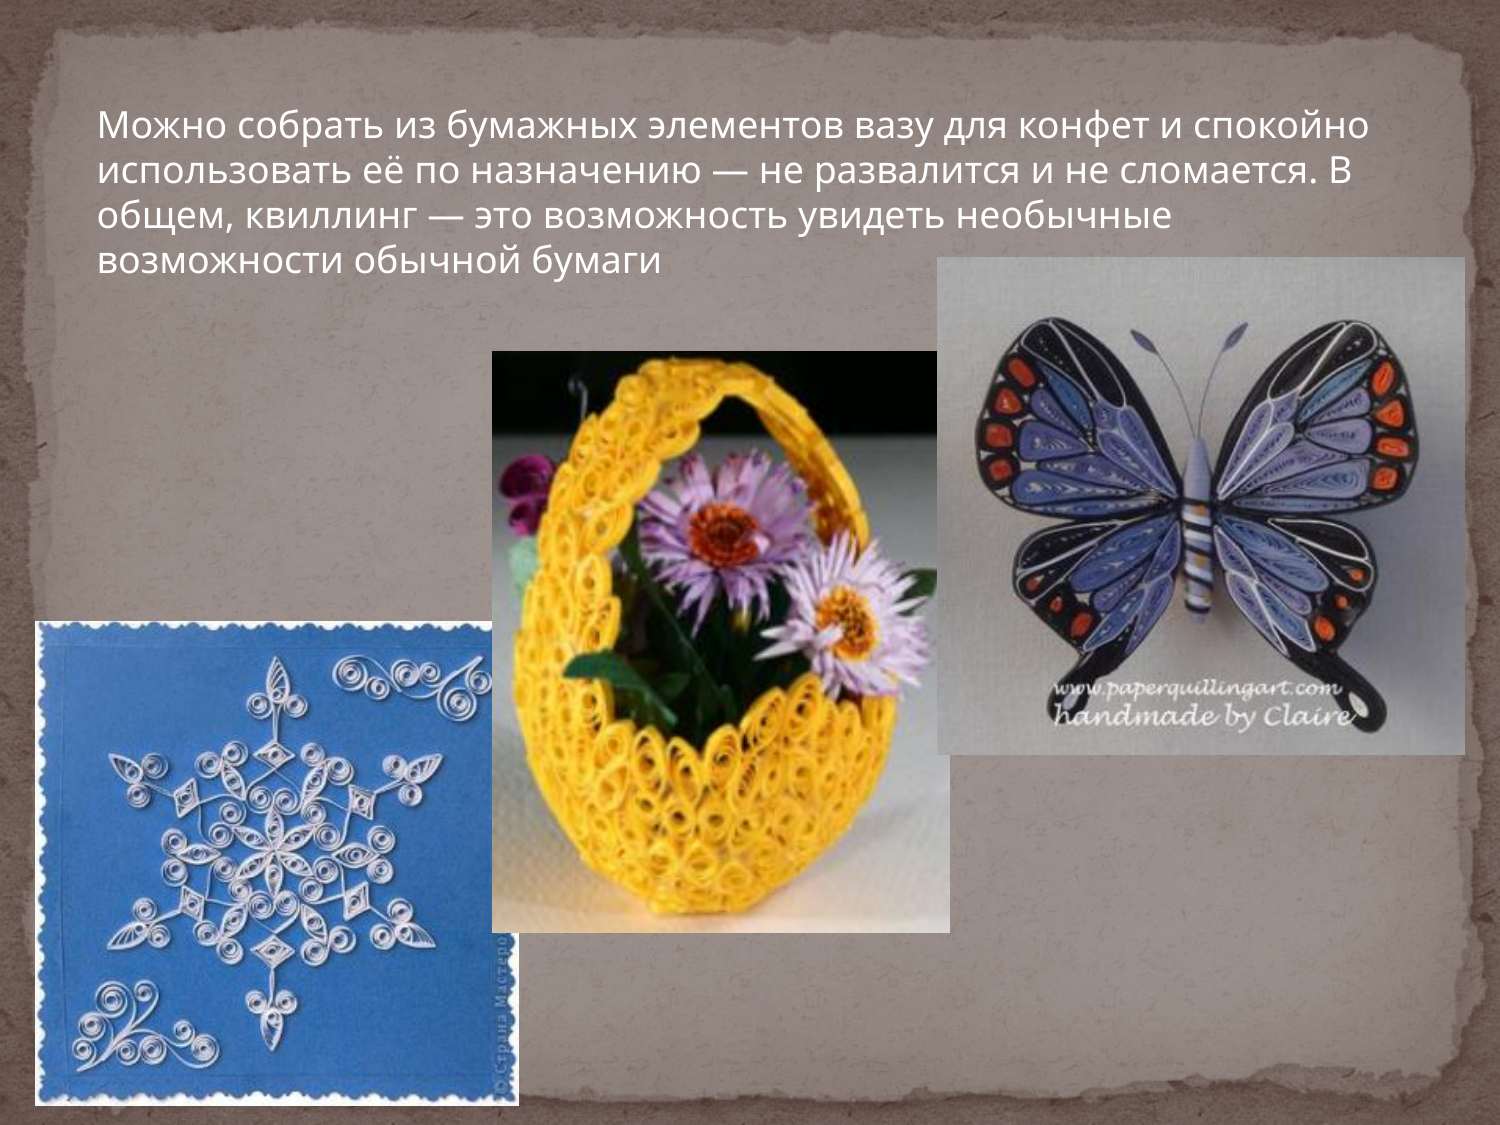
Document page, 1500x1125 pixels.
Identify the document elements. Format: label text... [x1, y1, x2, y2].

text_box Можно собрать из бумажных элементов вазу для конфет и спокойно использовать её по назначению — не развалится и не сломается. В общем, квиллинг — это возможность увидеть необычные возможности обычной бумаги [81, 93, 1418, 289]
picture [35, 257, 1465, 1106]
